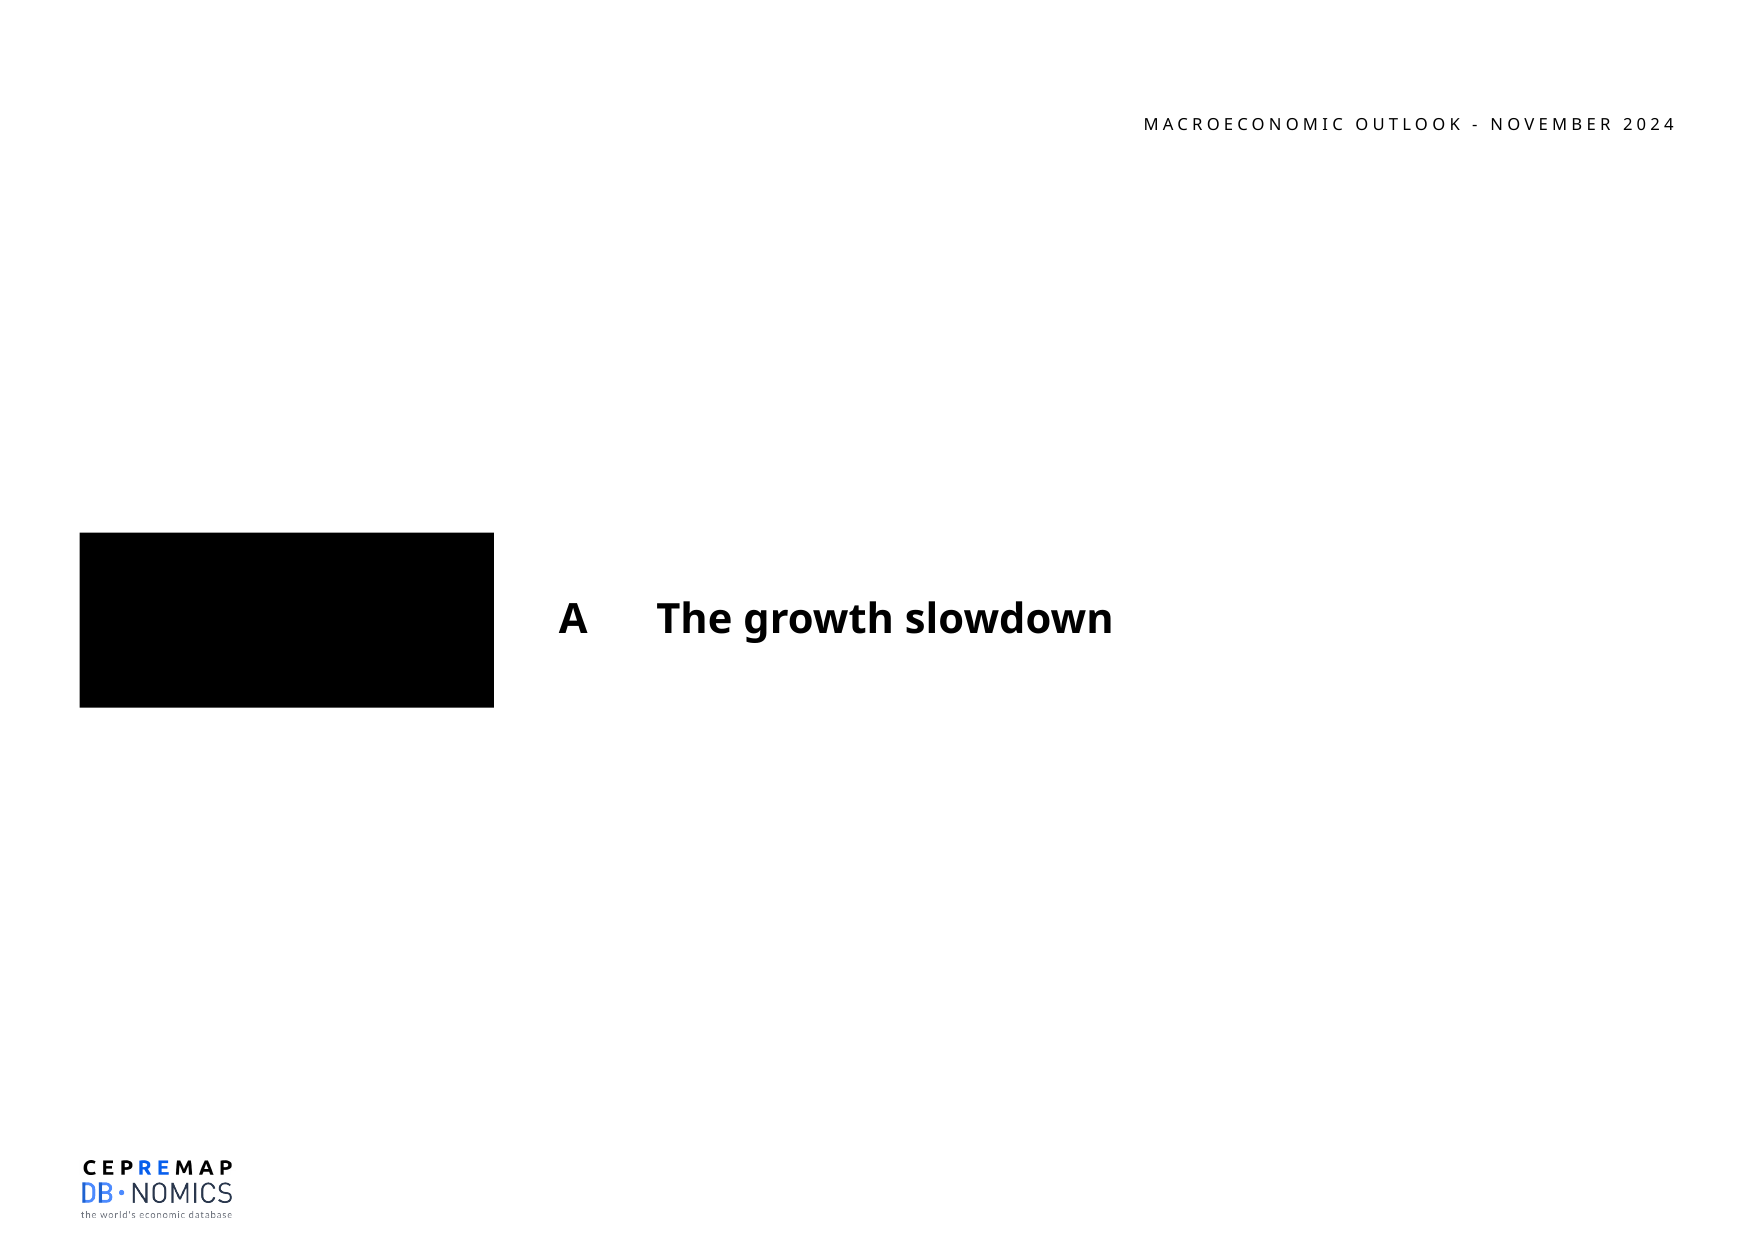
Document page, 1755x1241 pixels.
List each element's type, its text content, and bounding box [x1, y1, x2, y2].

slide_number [877, 109, 1675, 139]
picture [79, 1160, 236, 1175]
picture [81, 1182, 232, 1218]
title A The growth slowdown [498, 532, 1675, 708]
